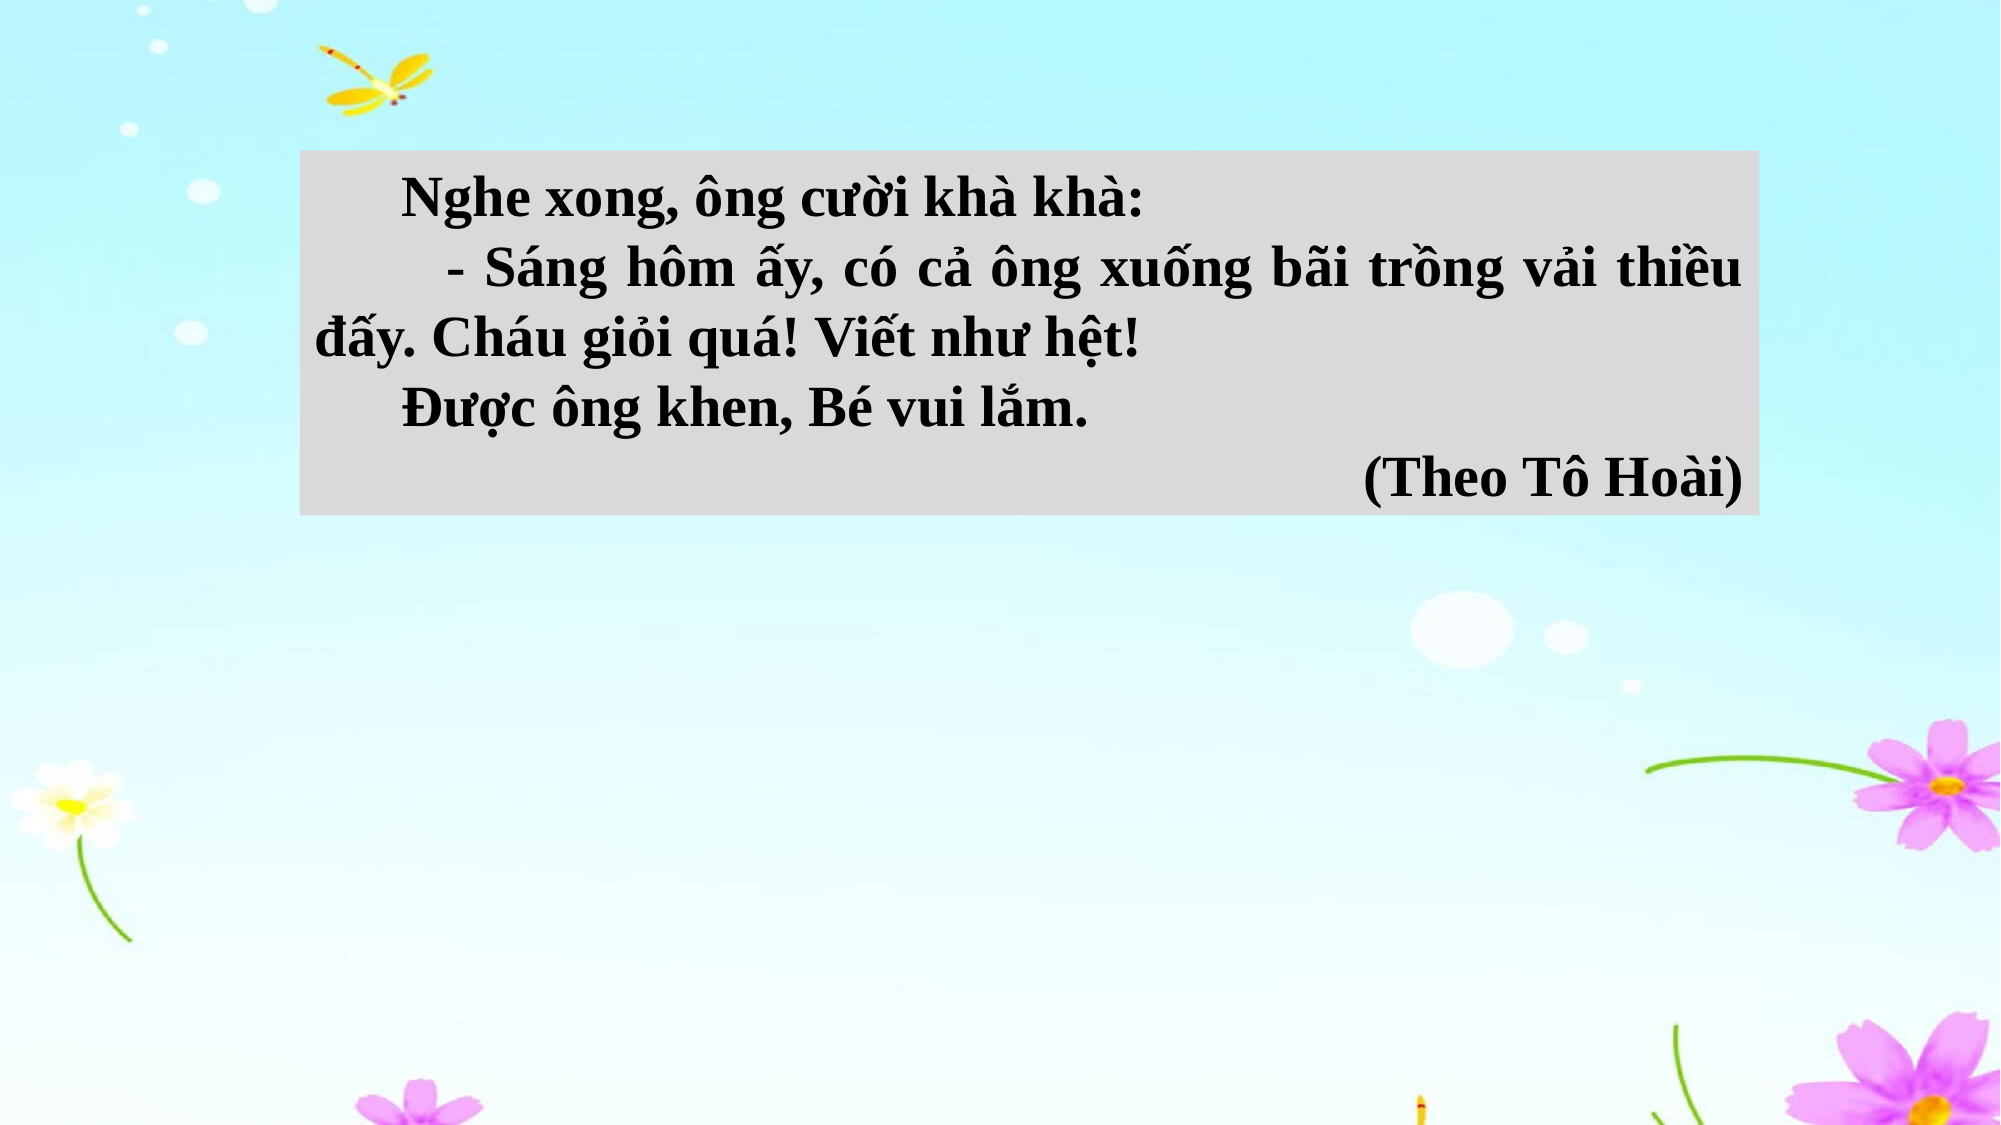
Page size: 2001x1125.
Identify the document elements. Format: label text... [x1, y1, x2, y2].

picture [0, 0, 2001, 1125]
text_box Nghe xong, ông cười khà khà: - Sáng hôm ấy, có cả ông xuống bãi trồng vải thiều đấy. Cháu giỏi quá! Viết như hệt! Được ông khen, Bé vui lắm. (Theo Tô Hoài) [299, 150, 1760, 516]
